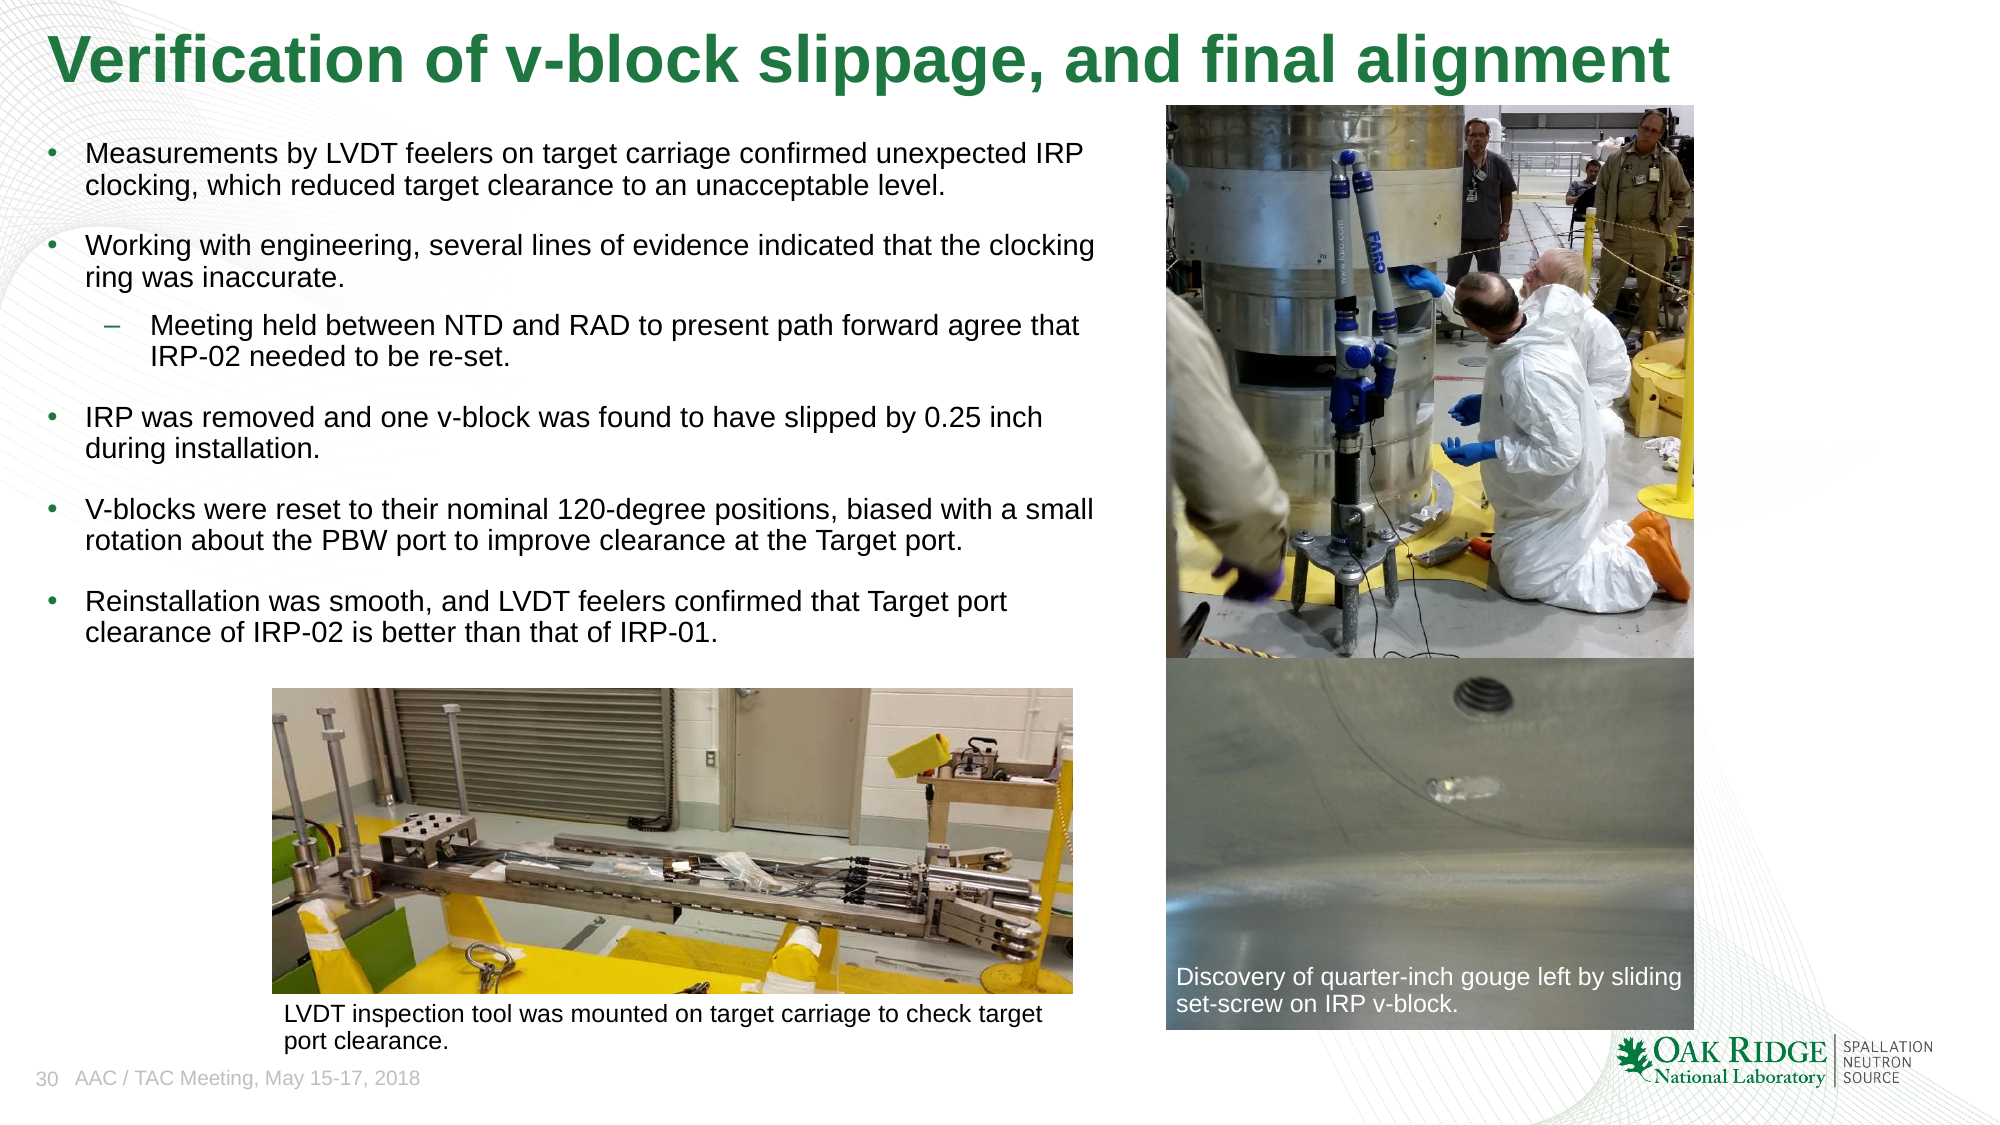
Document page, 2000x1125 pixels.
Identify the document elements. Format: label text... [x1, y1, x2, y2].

text_box Measurements by LVDT feelers on target carriage confirmed unexpected IRP clocking, which reduced target clearance to an unacceptable level. Working with engineering, several lines of evidence indicated that the clocking ring was inaccurate. Meeting held between NTD and RAD to present path forward agree that IRP-02 needed to be re-set. IRP was removed and one v-block was found to have slipped by 0.25 inch during installation. V-blocks were reset to their nominal 120-degree positions, biased with a small rotation about the PBW port to improve clearance at the Target port. Reinstallation was smooth, and LVDT feelers confirmed that Target port clearance of IRP-02 is better than that of IRP-01. [32, 131, 1145, 730]
title Verification of v-block slippage, and final alignment [32, 20, 1932, 174]
text_box LVDT inspection tool was mounted on target carriage to check target port clearance. [268, 997, 1077, 1072]
picture [271, 0, 2000, 1125]
